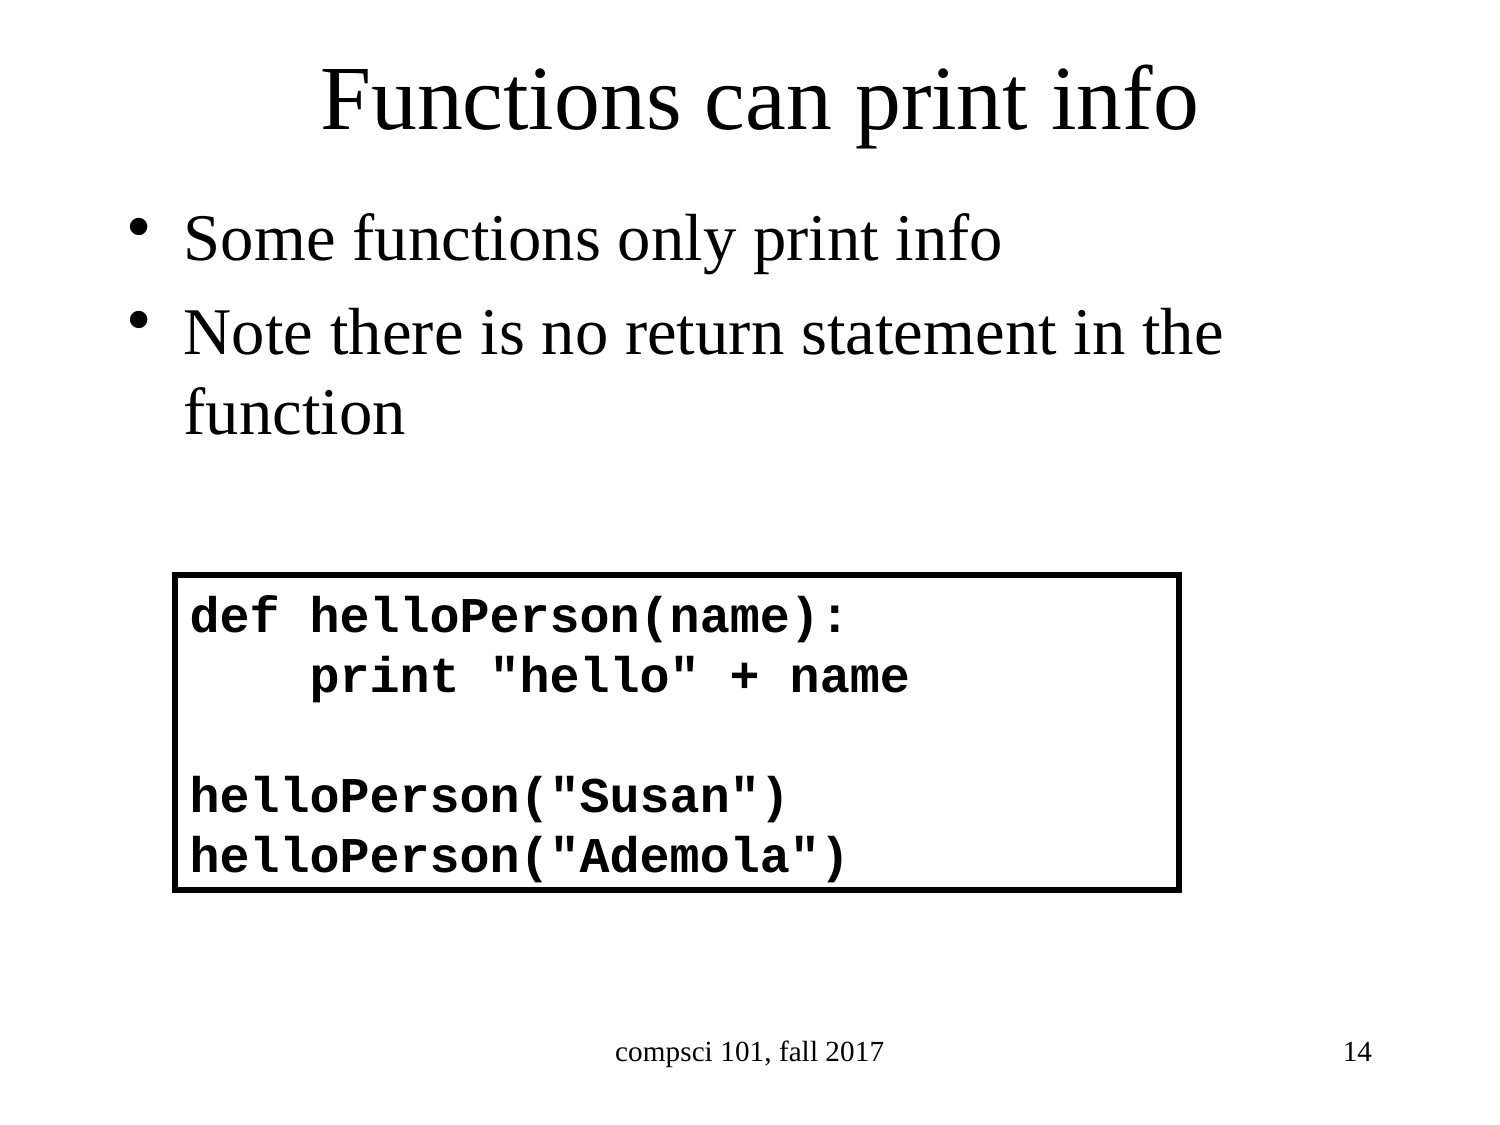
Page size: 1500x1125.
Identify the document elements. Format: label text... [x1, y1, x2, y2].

text_box def helloPerson(name): print "hello" + name helloPerson("Susan") helloPerson("Ademola") [174, 574, 1180, 890]
title Functions can print info [122, 0, 1398, 187]
list Some functions only print info Note there is no return statement in the function [112, 186, 1388, 1000]
footer compsci 101, fall 2017 [512, 1024, 988, 1101]
slide_number 14 [1074, 1024, 1388, 1101]
